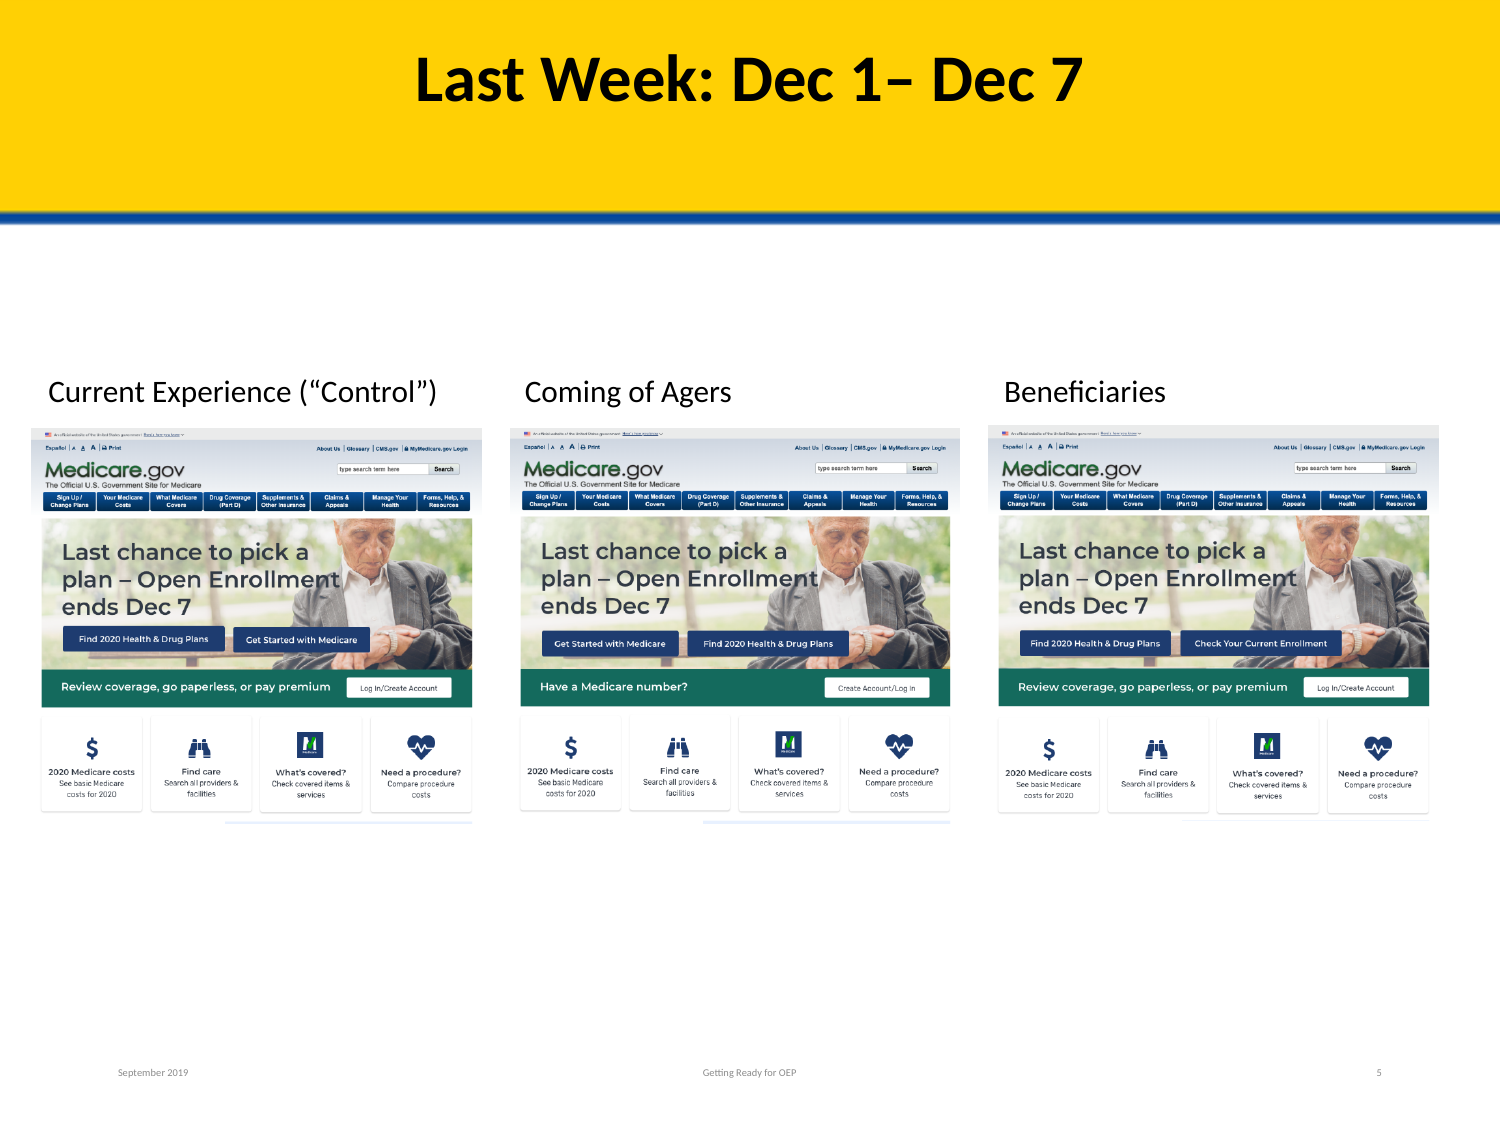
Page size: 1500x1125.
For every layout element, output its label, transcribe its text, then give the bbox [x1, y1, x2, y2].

footer Getting Ready for OEP [496, 1042, 1004, 1103]
slide_number 5 [1059, 1042, 1397, 1103]
picture [0, 0, 1500, 1125]
text_box Beneficiaries [989, 364, 1182, 417]
text_box Coming of Agers [510, 364, 818, 417]
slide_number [103, 1042, 441, 1103]
title Last Week: Dec 1– Dec 7 [103, 2, 1397, 157]
text_box Current Experience (“Control”) [33, 364, 454, 417]
